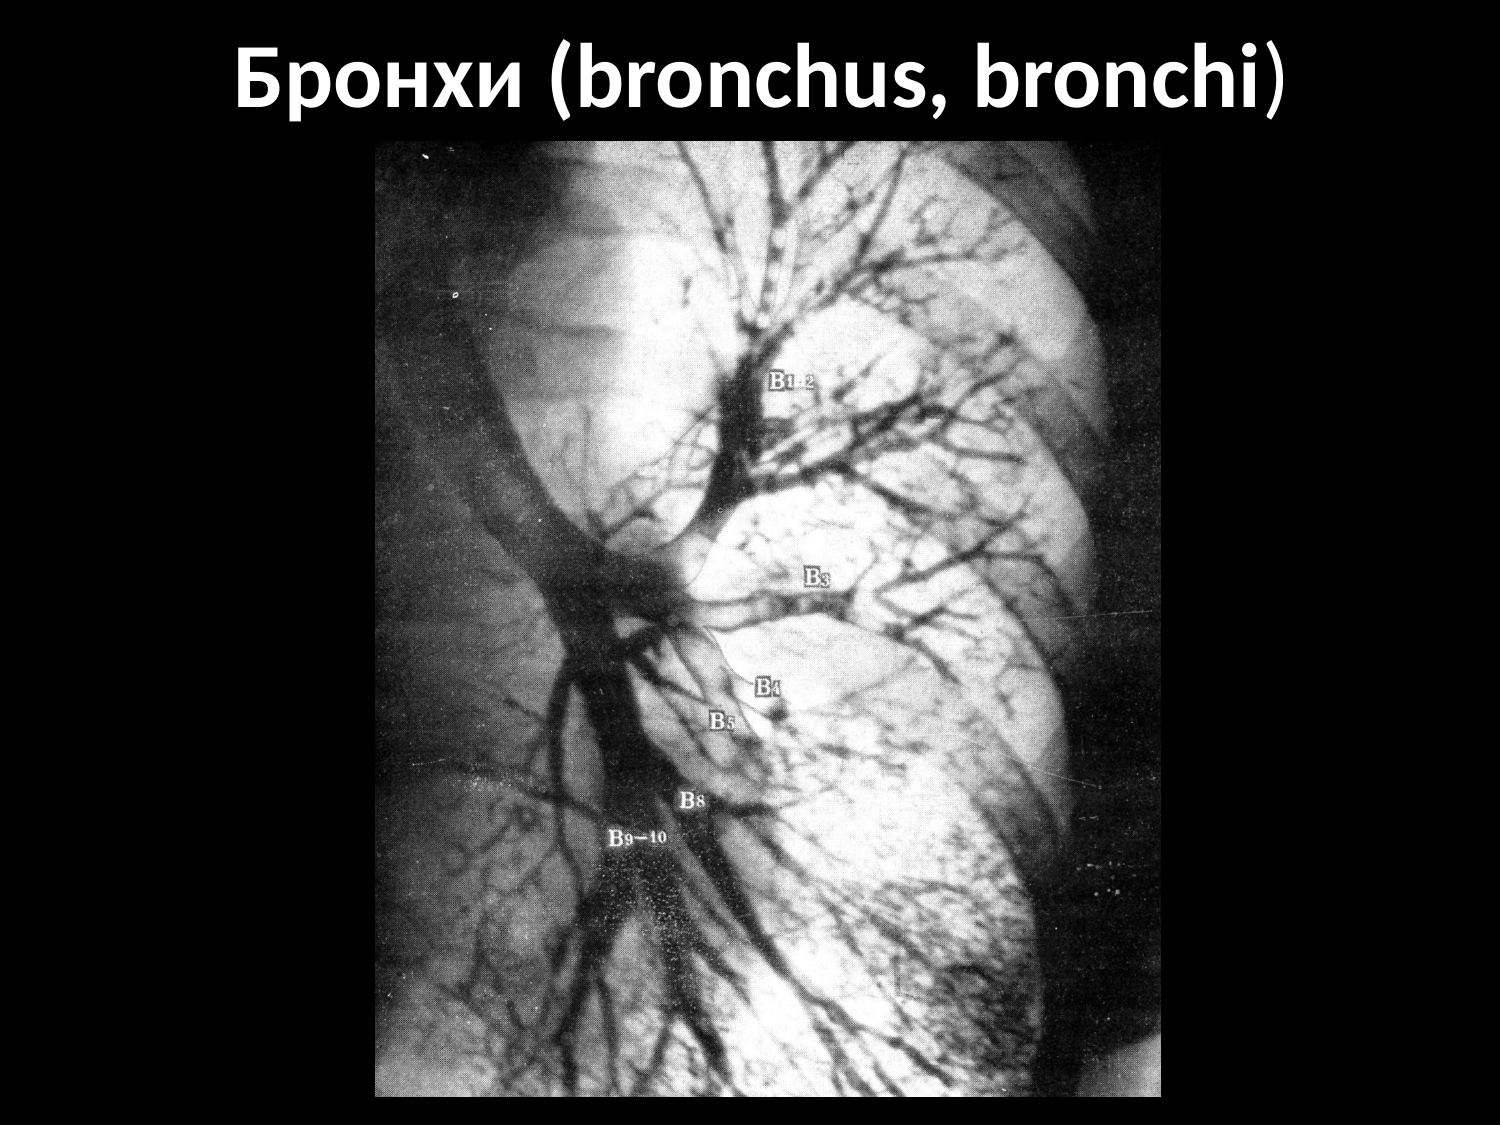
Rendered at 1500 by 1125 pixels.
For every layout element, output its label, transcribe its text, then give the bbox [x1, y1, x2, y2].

picture [374, 141, 1161, 1098]
title Бронхи (bronchus, bronchi) [124, 0, 1400, 141]
